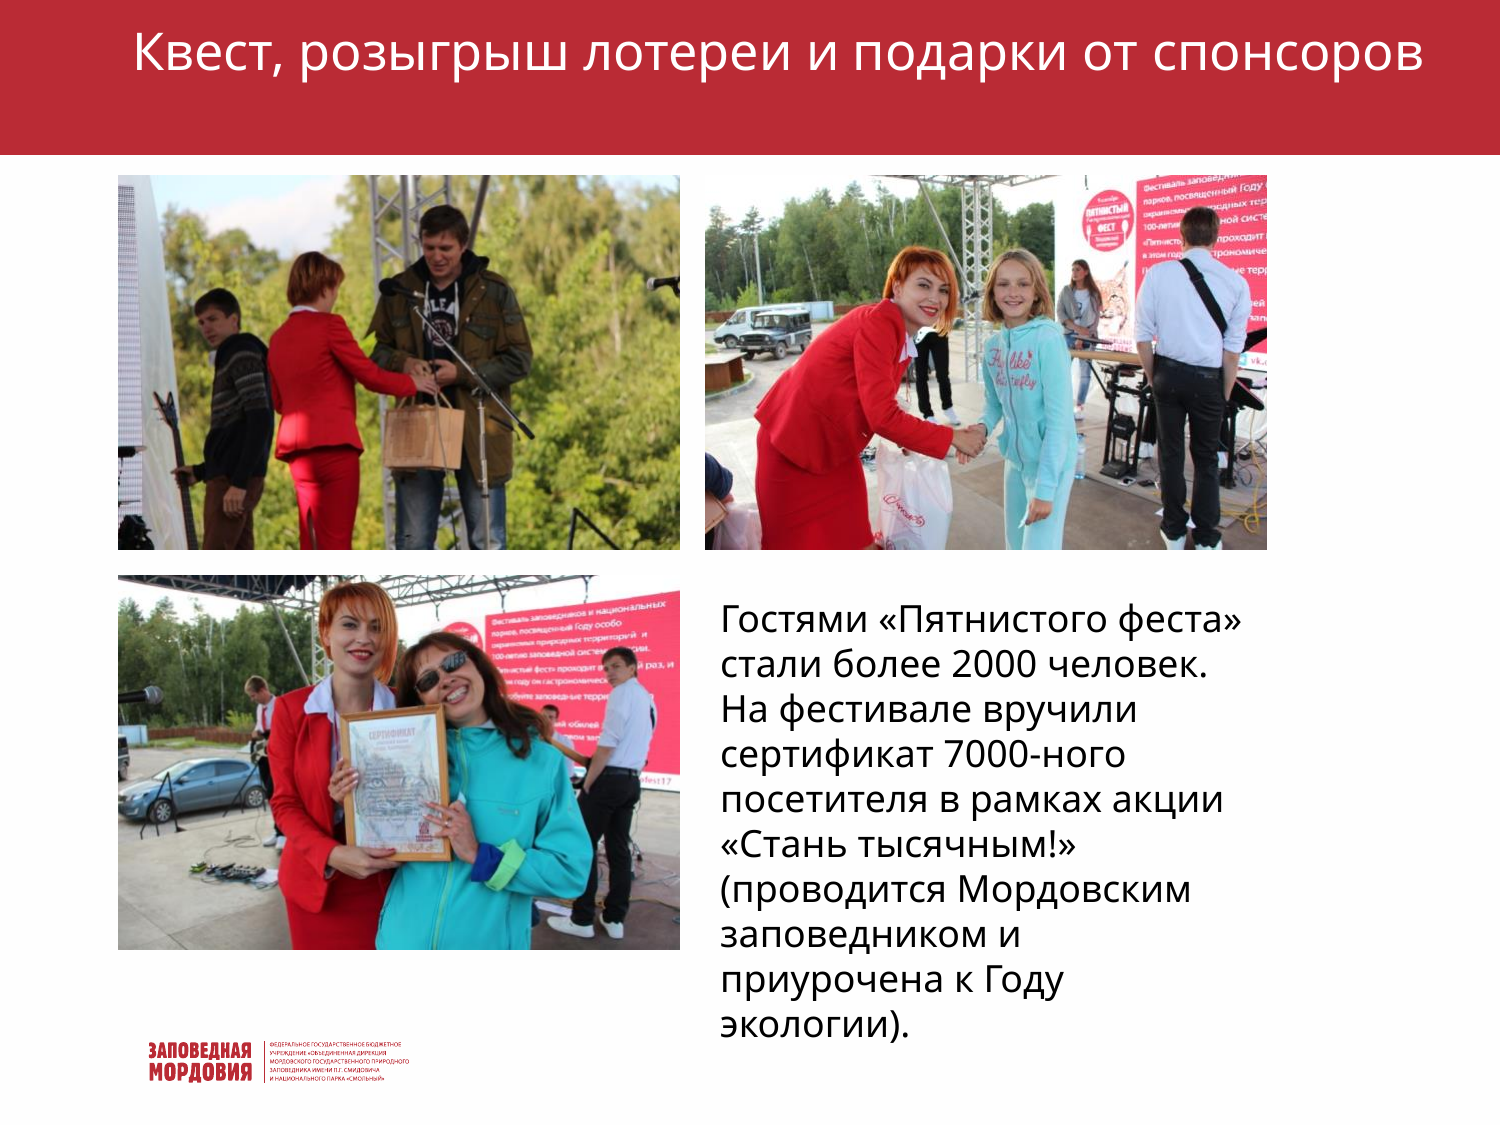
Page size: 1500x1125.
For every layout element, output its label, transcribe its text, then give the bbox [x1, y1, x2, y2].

text_box Квест, розыгрыш лотереи и подарки от спонсоров [117, 20, 1449, 89]
text_box Гостями «Пятнистого феста» стали более 2000 человек. На фестивале вручили сертификат 7000-ного посетителя в рамках акции «Стань тысячным!» (проводится Мордовским заповедником и приурочена к Году экологии). [705, 587, 1267, 1053]
picture [118, 575, 680, 950]
picture [705, 175, 1267, 550]
picture [118, 175, 680, 550]
